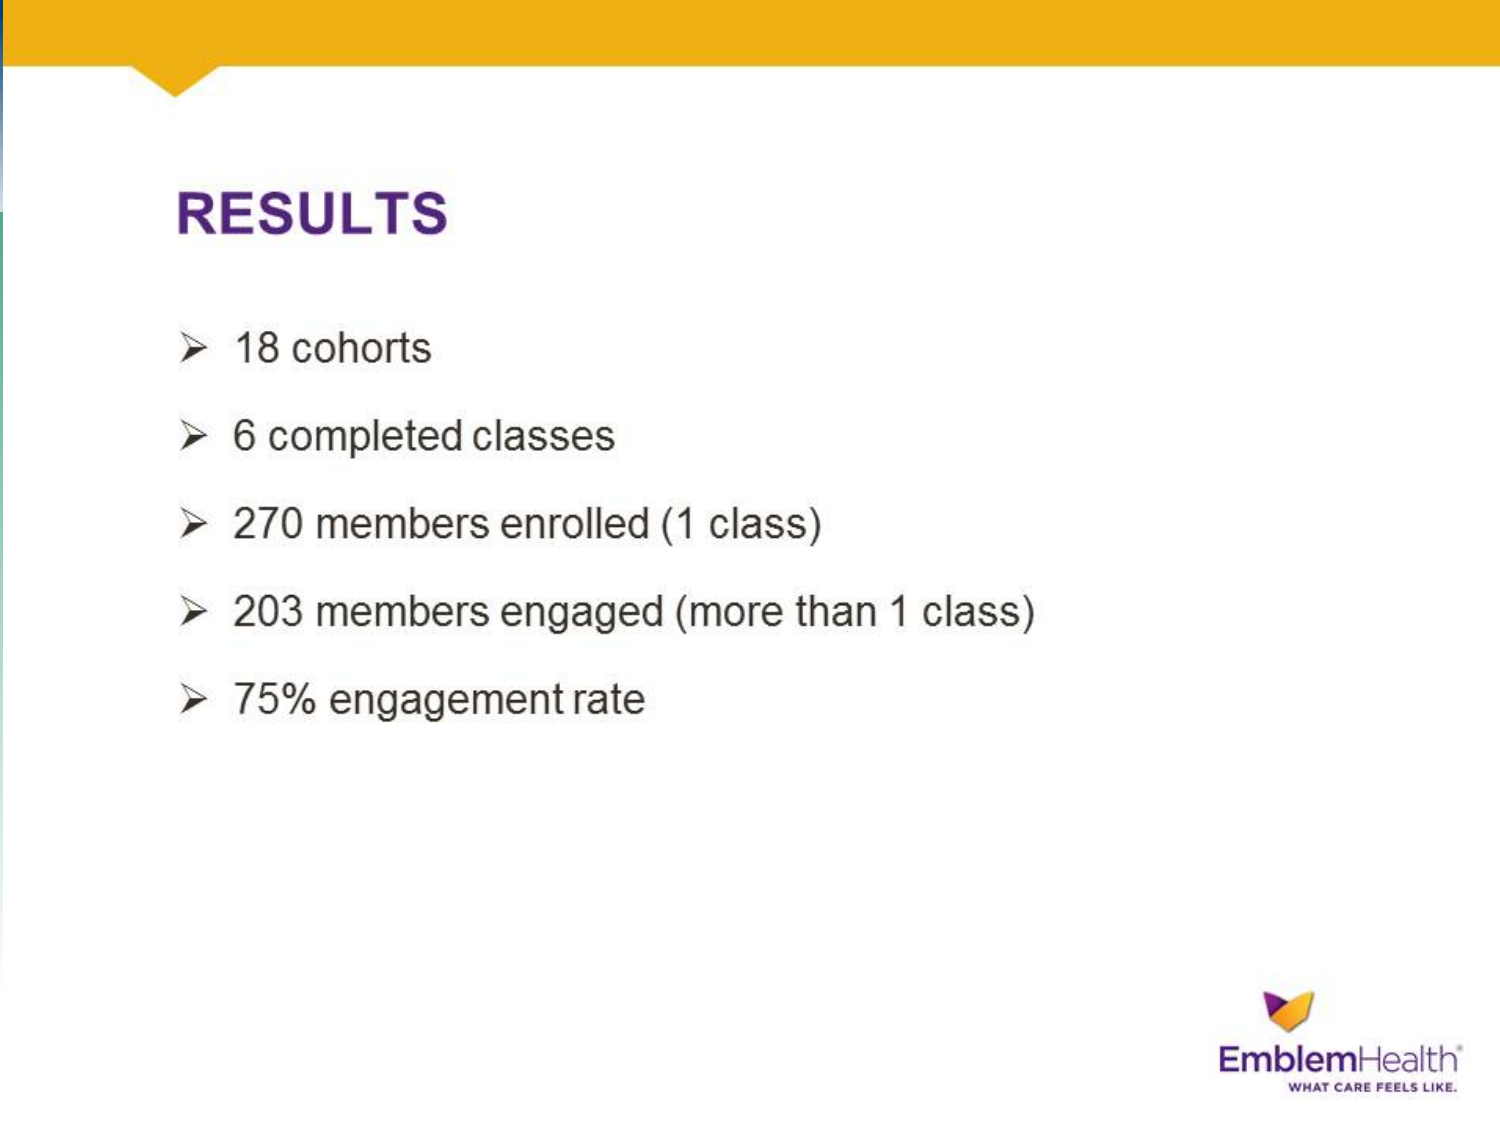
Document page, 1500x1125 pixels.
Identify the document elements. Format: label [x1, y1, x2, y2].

list [2, 0, 1500, 1125]
